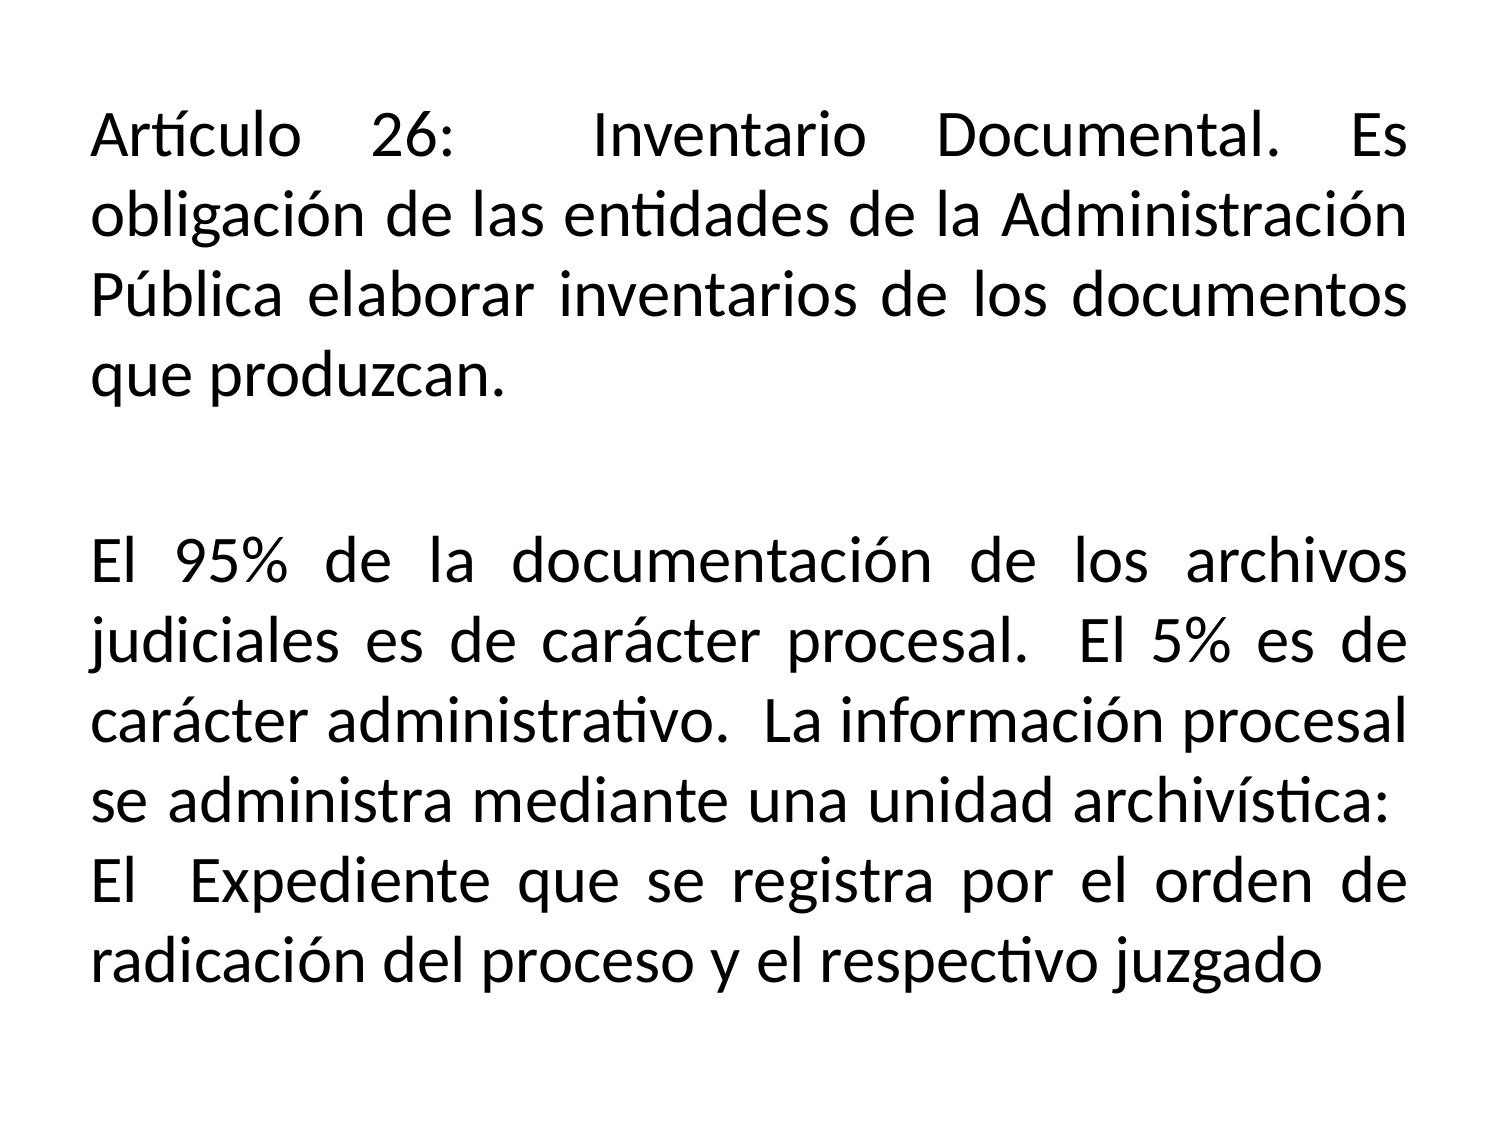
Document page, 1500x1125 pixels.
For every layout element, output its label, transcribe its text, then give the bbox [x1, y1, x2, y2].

list Artículo 26: Inventario Documental. Es obligación de las entidades de la Administración Pública elaborar inventarios de los documentos que produzcan. El 95% de la documentación de los archivos judiciales es de carácter procesal. El 5% es de carácter administrativo. La información procesal se administra mediante una unidad archivística: El Expediente que se registra por el orden de radicación del proceso y el respectivo juzgado [75, 82, 1425, 1043]
